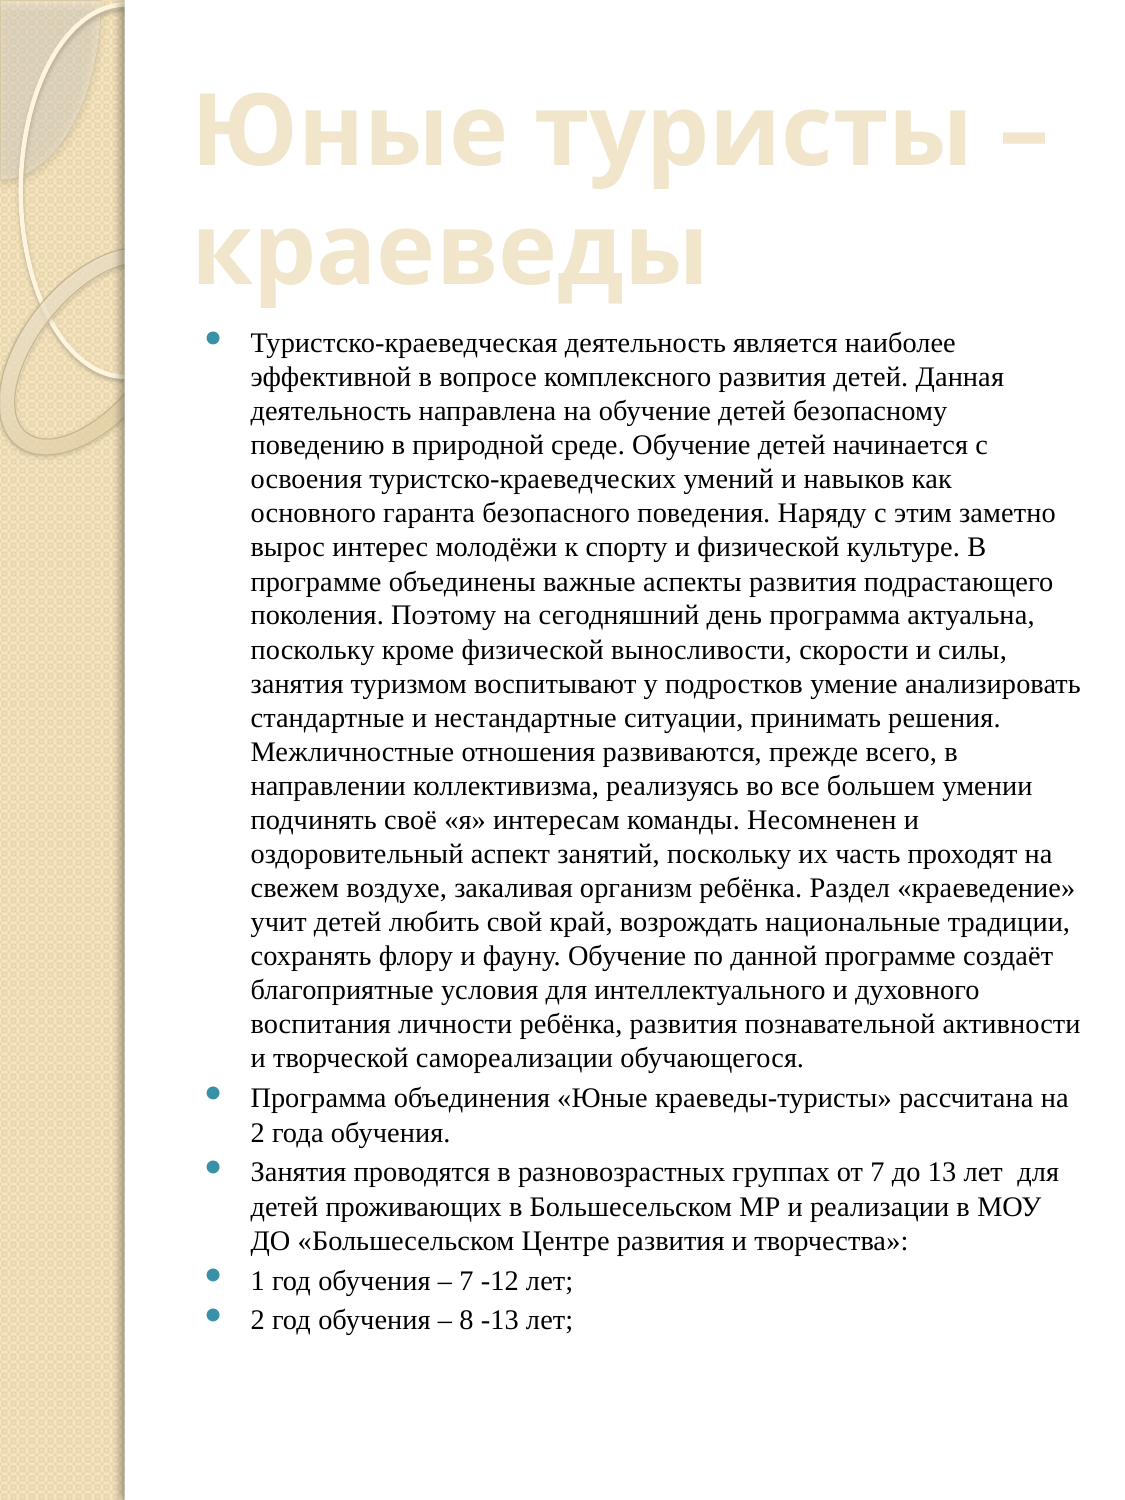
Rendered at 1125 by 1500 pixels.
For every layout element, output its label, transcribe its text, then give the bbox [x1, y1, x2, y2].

title Юные туристы – краеведы [176, 60, 1100, 310]
list Туристско-краеведческая деятельность является наиболее эффективной в вопросе комплексного развития детей. Данная деятельность направлена на обучение детей безопасному поведению в природной среде. Обучение детей начинается с освоения туристско-краеведческих умений и навыков как основного гаранта безопасного поведения. Наряду с этим заметно вырос интерес молодёжи к спорту и физической культуре. В программе объединены важные аспекты развития подрастающего поколения. Поэтому на сегодняшний день программа актуальна, поскольку кроме физической выносливости, скорости и силы, занятия туризмом воспитывают у подростков умение анализировать стандартные и нестандартные ситуации, принимать решения. Межличностные отношения развиваются, прежде всего, в направлении коллективизма, реализуясь во все большем умении подчинять своё «я» интересам команды. Несомненен и оздоровительный аспект занятий, поскольку их часть проходят на свежем воздухе, закаливая организм ребёнка. Раздел «краеведение» учит детей любить свой край, возрождать национальные традиции, сохранять флору и фауну. Обучение по данной программе создаёт благоприятные условия для интеллектуального и духовного воспитания личности ребёнка, развития познавательной активности и творческой самореализации обучающегося. Программа объединения «Юные краеведы-туристы» рассчитана на 2 года обучения. Занятия проводятся в разновозрастных группах от 7 до 13 лет для детей проживающих в Большесельском МР и реализации в МОУ ДО «Большесельском Центре развития и творчества»: 1 год обучения – 7 -12 лет; 2 год обучения – 8 -13 лет; [176, 316, 1100, 1367]
